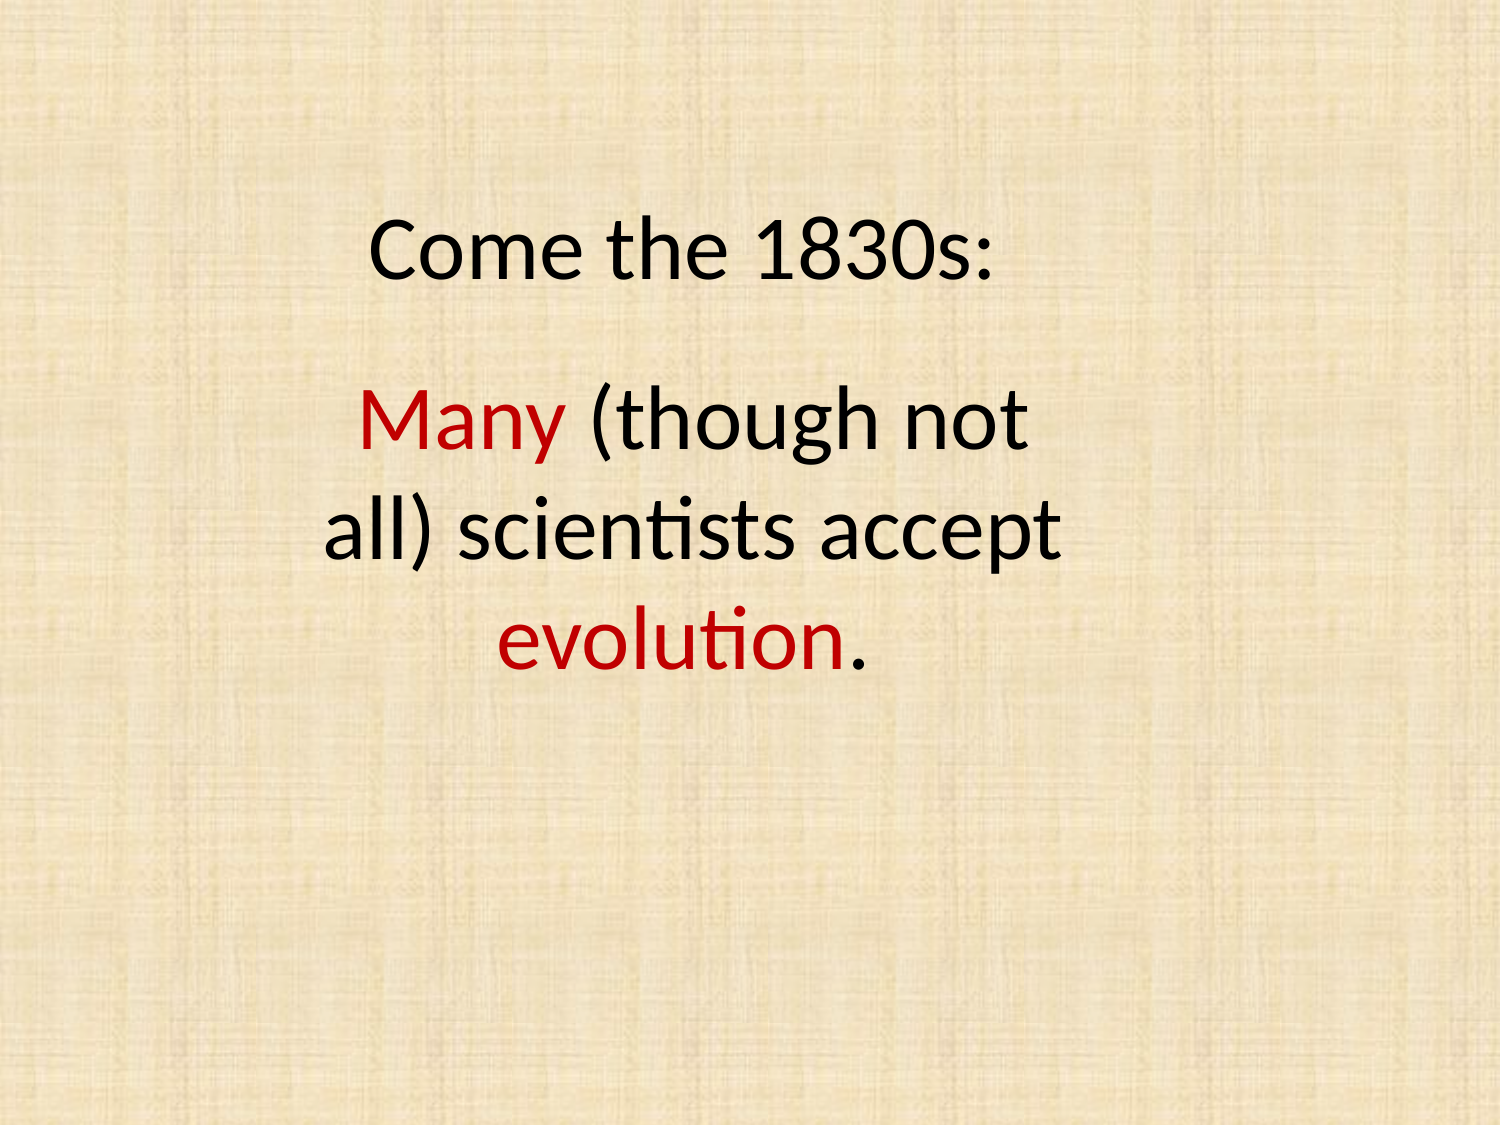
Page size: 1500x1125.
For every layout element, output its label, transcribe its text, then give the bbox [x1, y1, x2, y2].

title Come the 1830s: Many (though not all) scientists accept evolution. [287, 112, 1100, 763]
